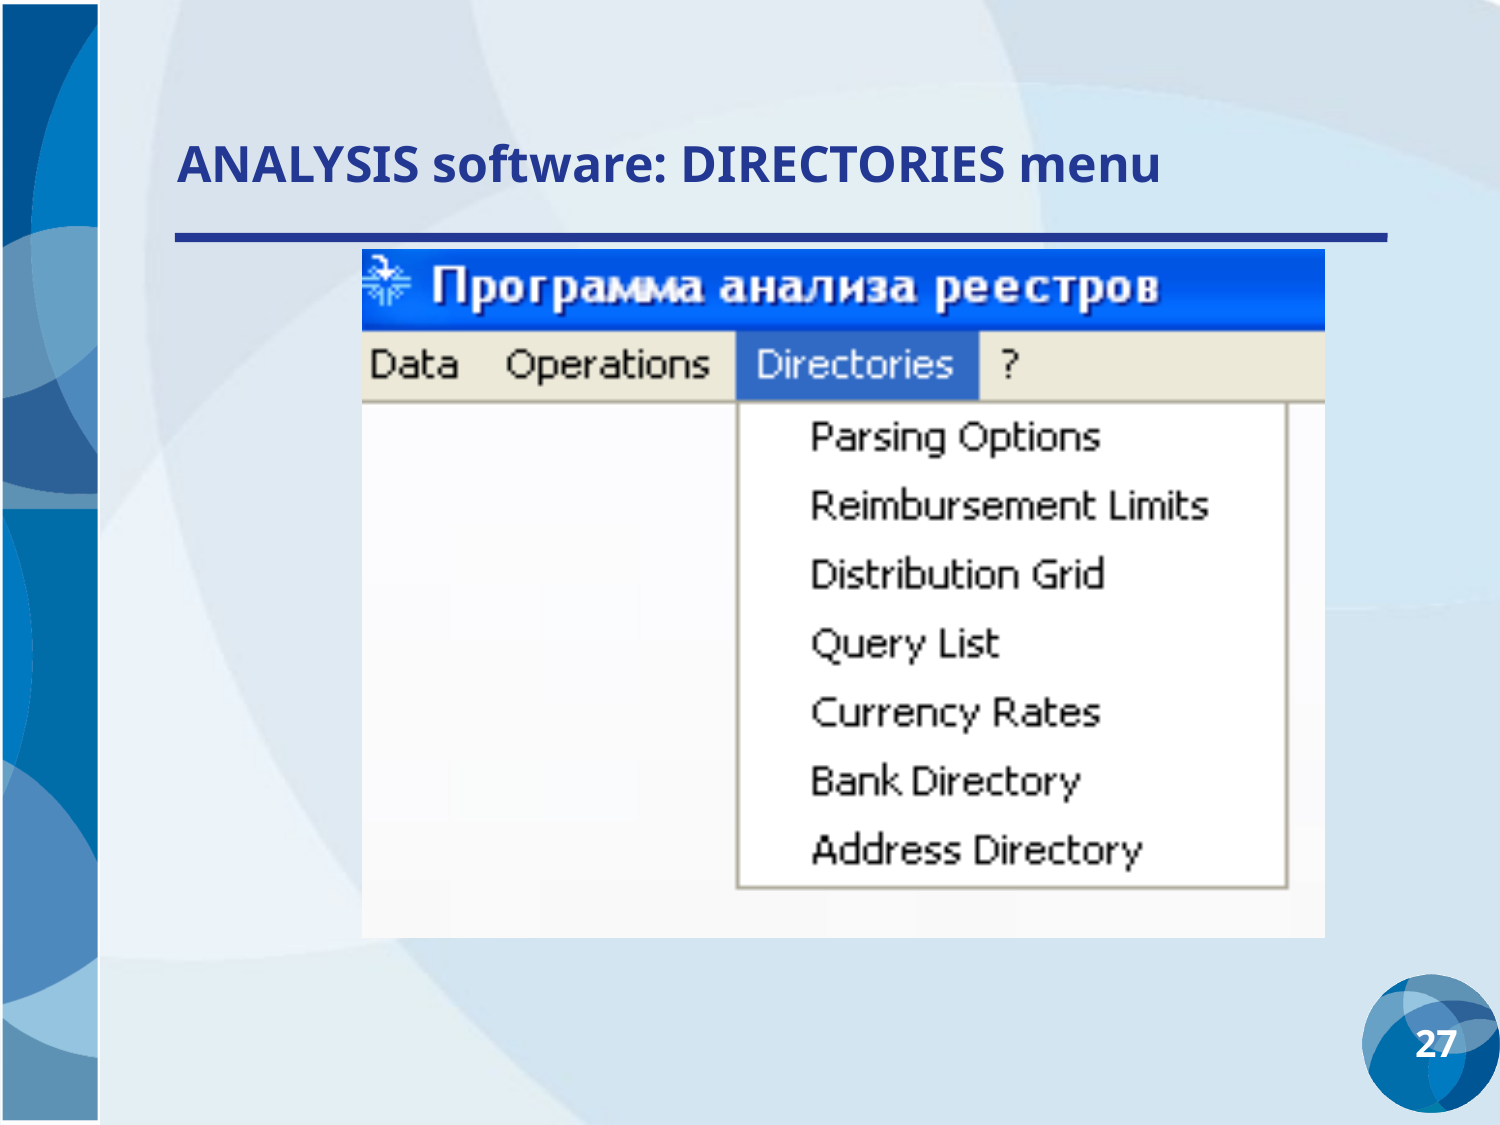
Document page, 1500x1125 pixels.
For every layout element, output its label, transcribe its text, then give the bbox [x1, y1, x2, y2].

slide_number 27 [1400, 1012, 1500, 1100]
title ANALYSIS software: DIRECTORIES menu [162, 75, 1375, 250]
picture [100, 0, 1500, 1125]
